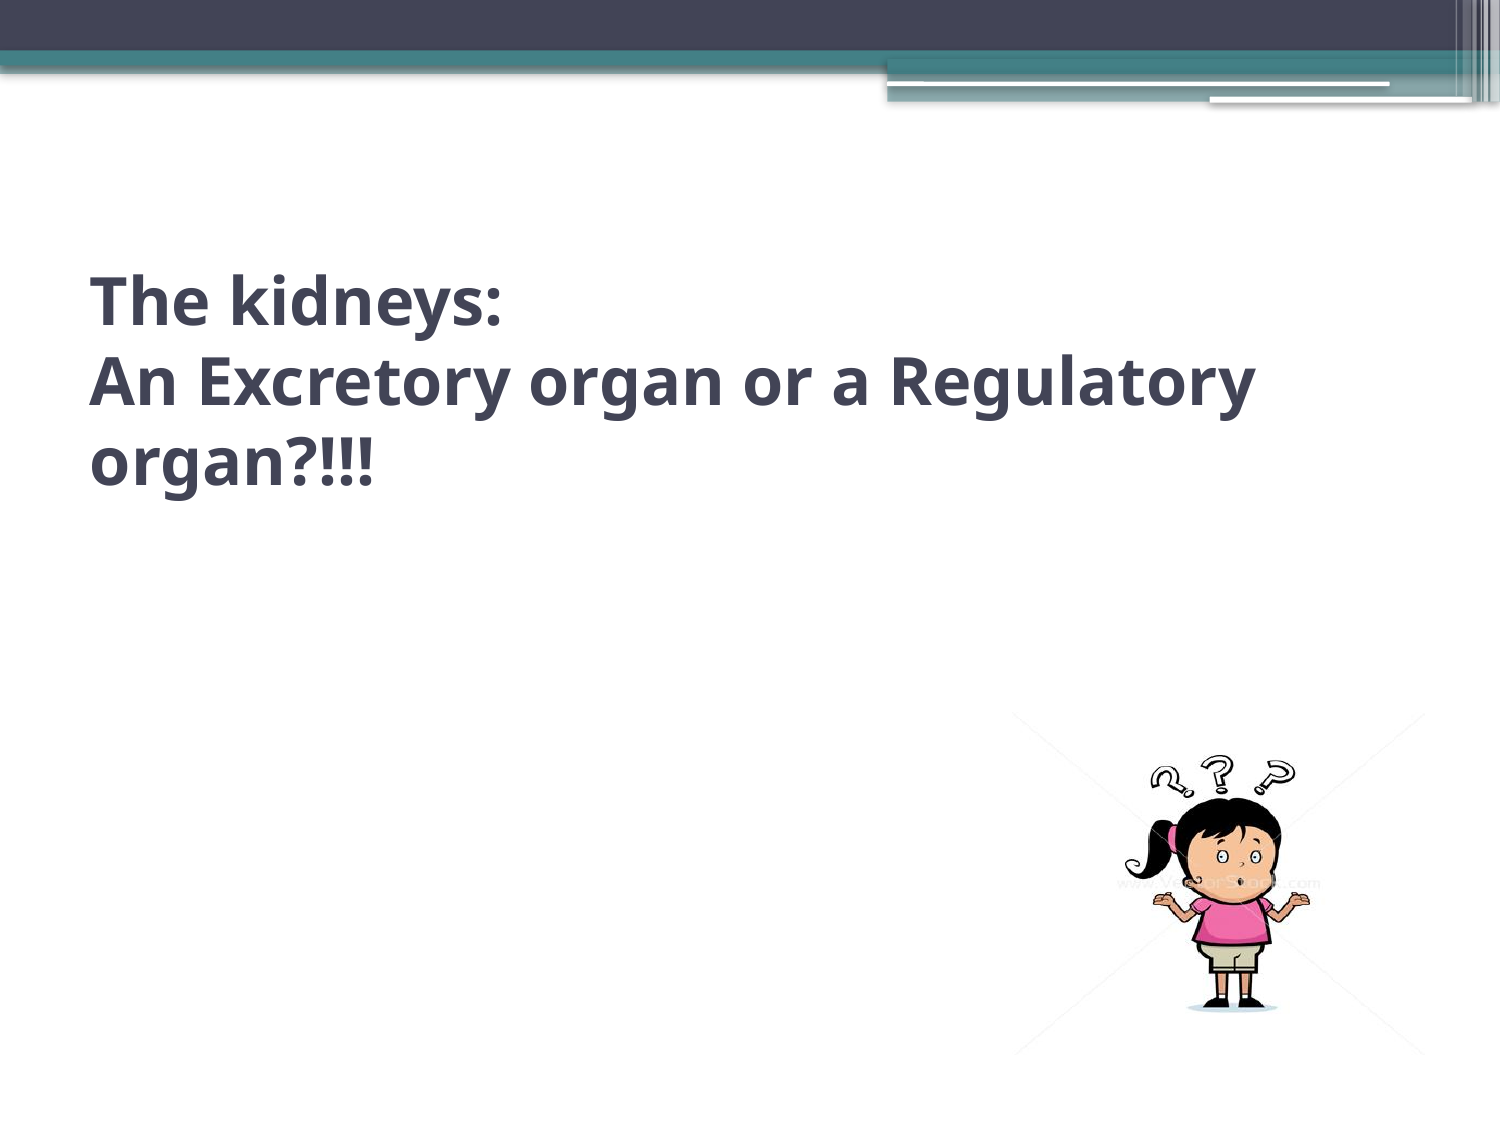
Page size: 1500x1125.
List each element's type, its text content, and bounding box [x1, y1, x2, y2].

title The kidneys: An Excretory organ or a Regulatory organ?!!! [75, 249, 1450, 588]
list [1012, 712, 1425, 1056]
